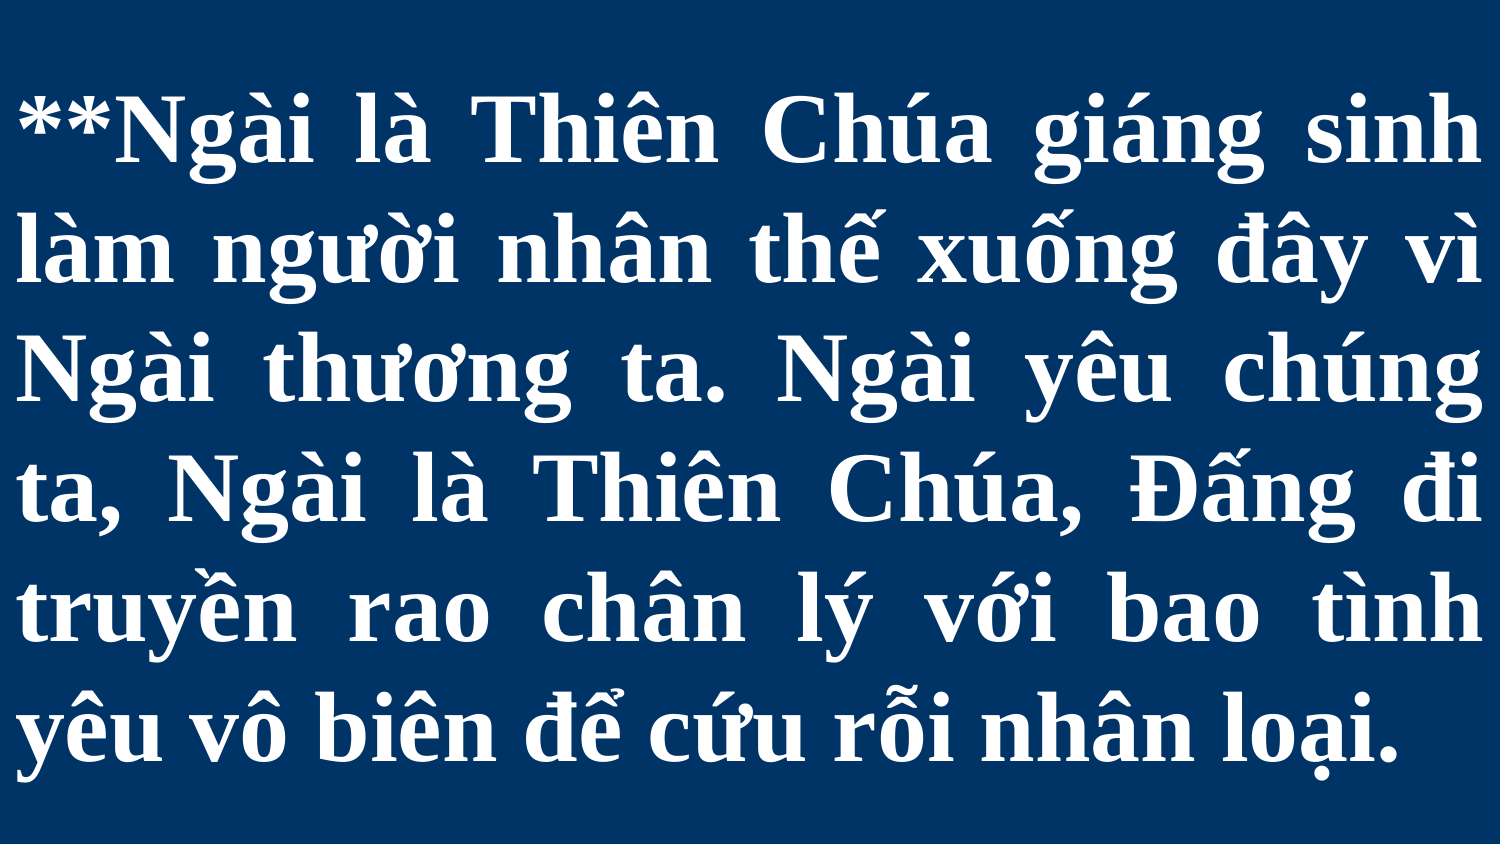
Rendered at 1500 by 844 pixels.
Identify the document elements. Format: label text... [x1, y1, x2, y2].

title **Ngài là Thiên Chúa giáng sinh làm người nhân thế xuống đây vì Ngài thương ta. Ngài yêu chúng ta, Ngài là Thiên Chúa, Đấng đi truyền rao chân lý với bao tình yêu vô biên để cứu rỗi nhân loại. [0, 0, 1500, 844]
